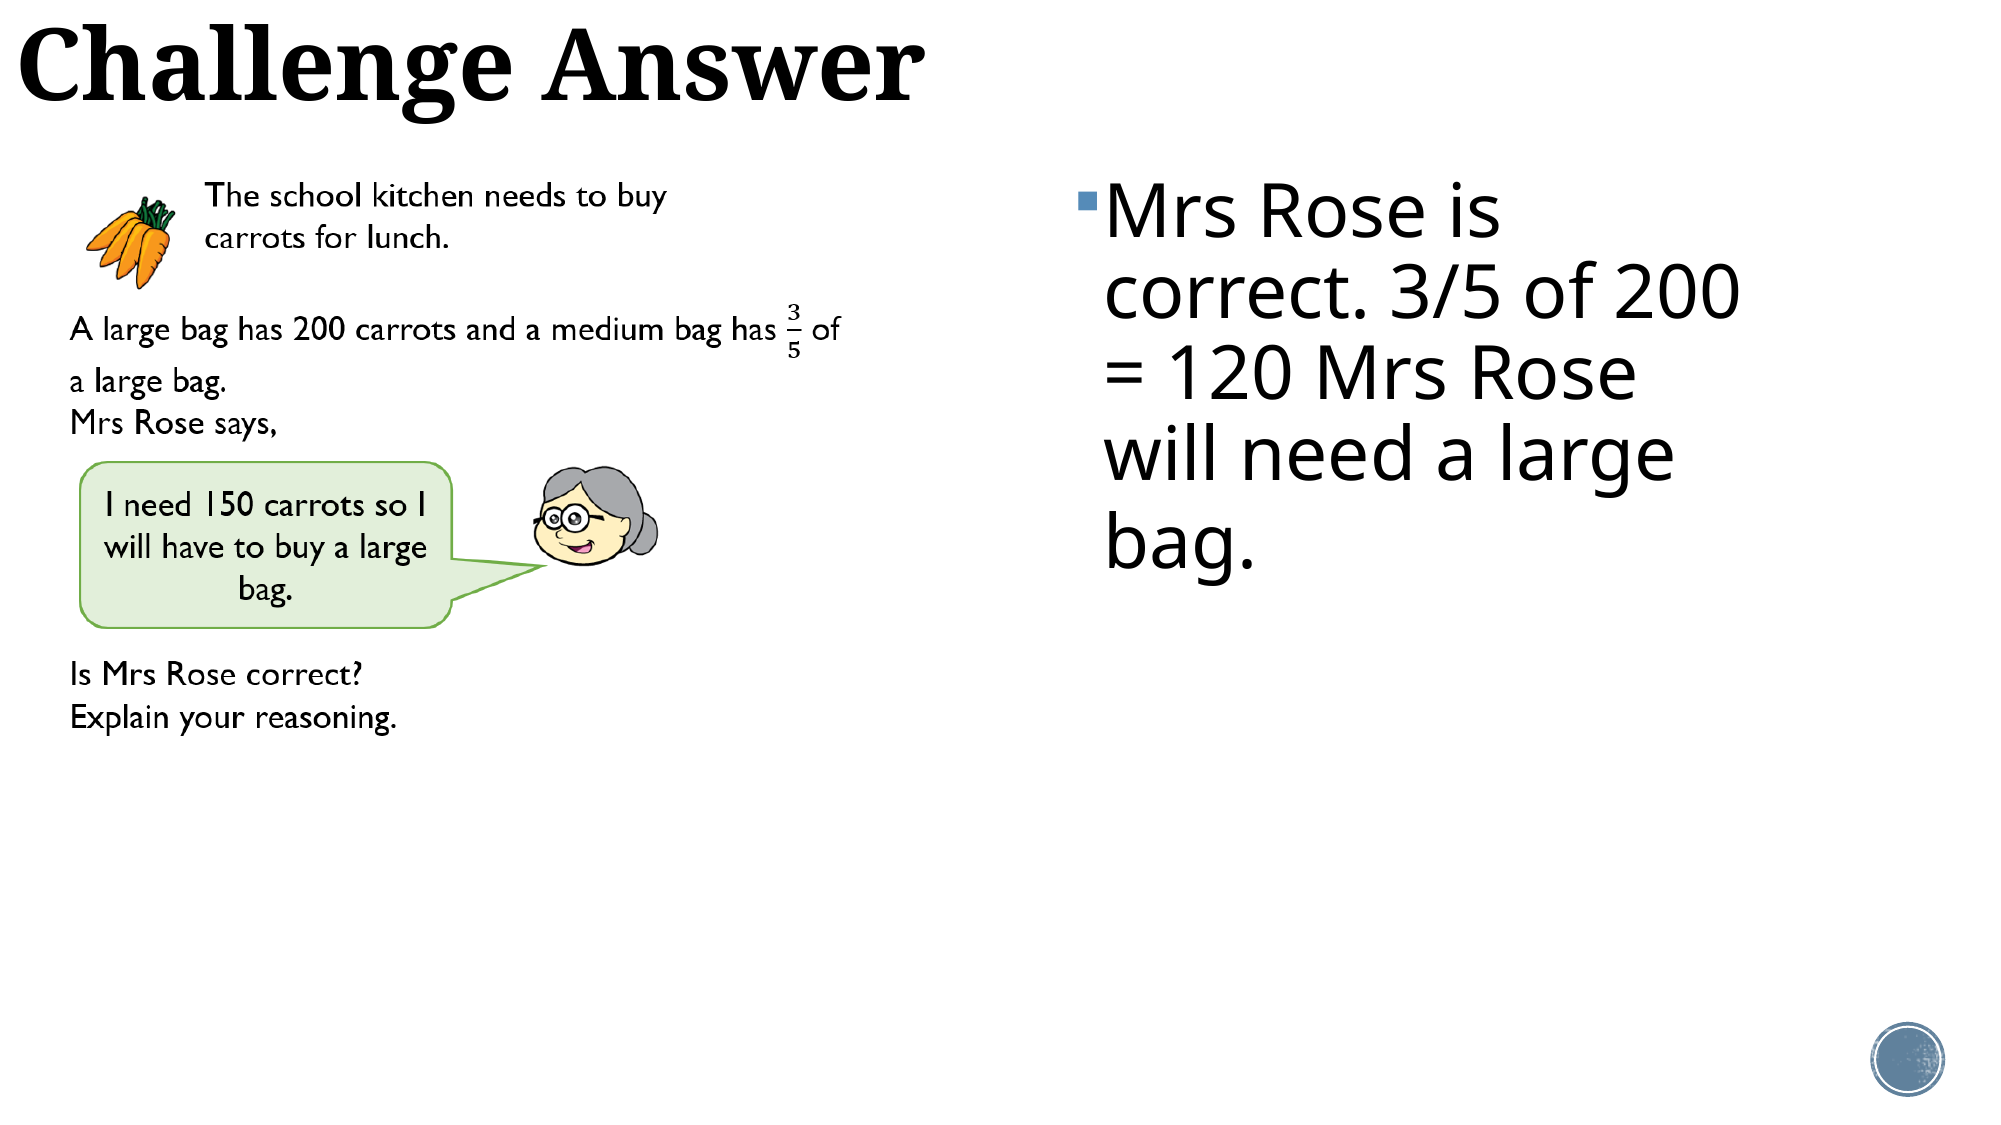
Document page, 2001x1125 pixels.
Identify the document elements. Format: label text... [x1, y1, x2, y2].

picture [59, 165, 856, 739]
title Challenge Answer [0, 0, 1650, 136]
list Mrs Rose is correct. 3/5 of 200 = 120 Mrs Rose will need a large bag. [1058, 165, 1782, 831]
